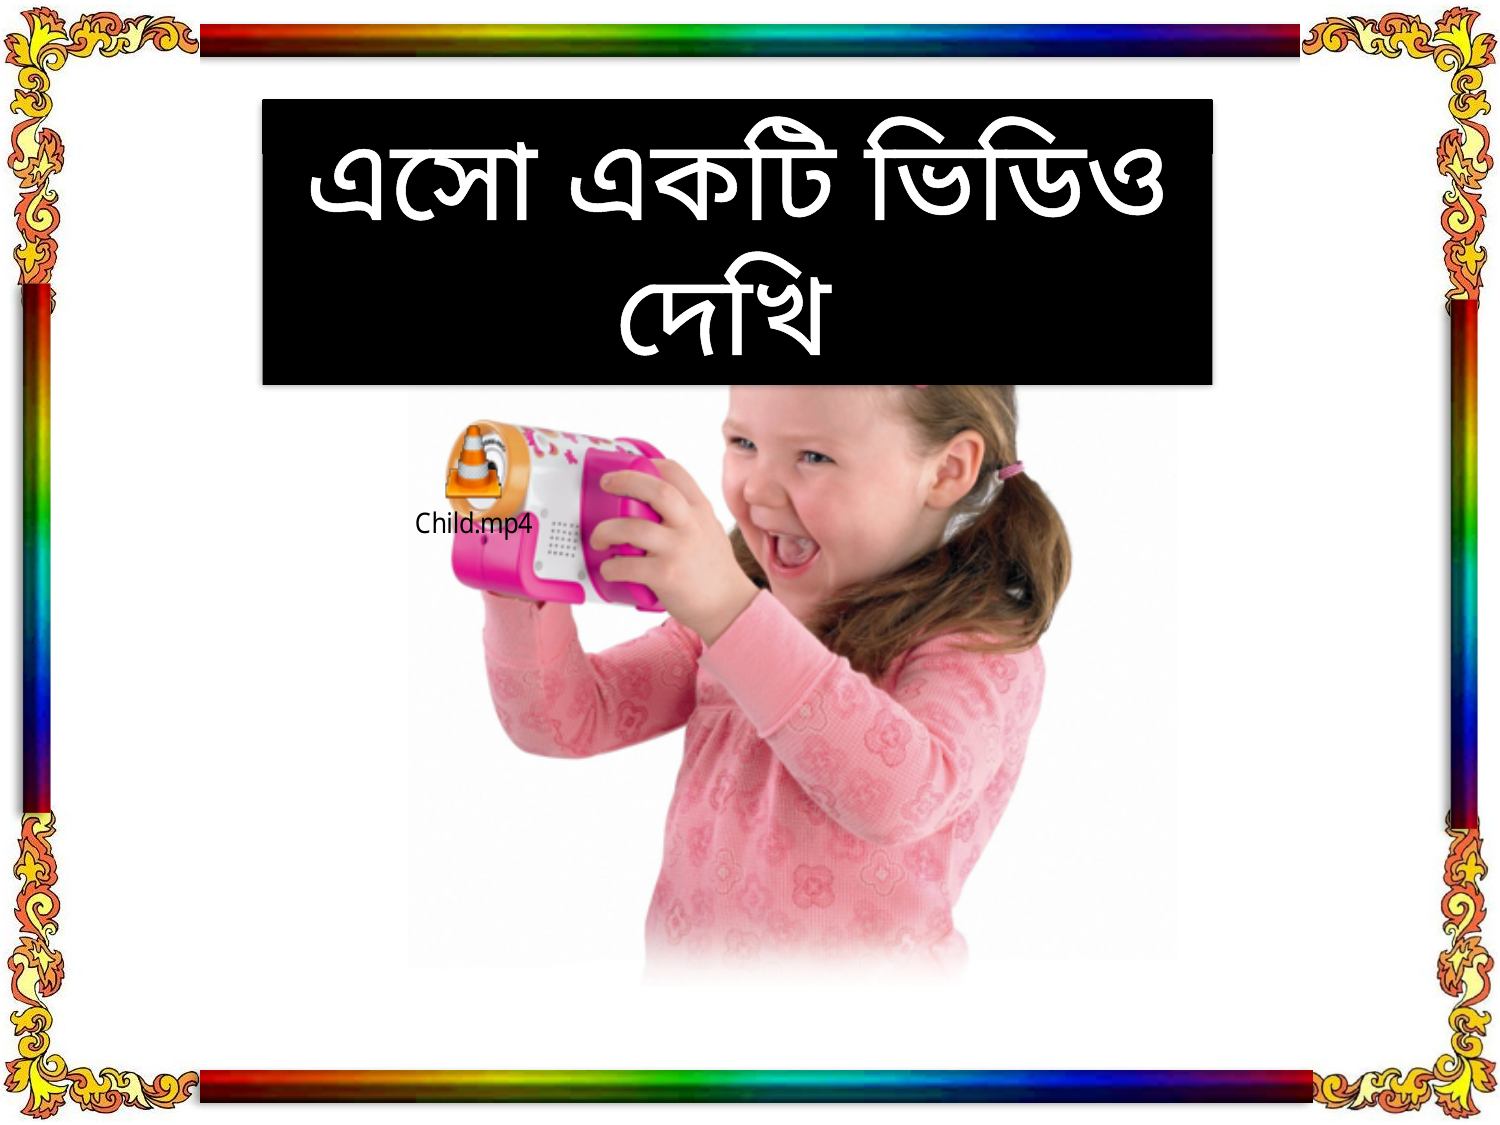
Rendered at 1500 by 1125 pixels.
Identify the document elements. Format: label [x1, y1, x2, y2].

text_box [399, 424, 546, 551]
text_box [0, 0, 1500, 1125]
